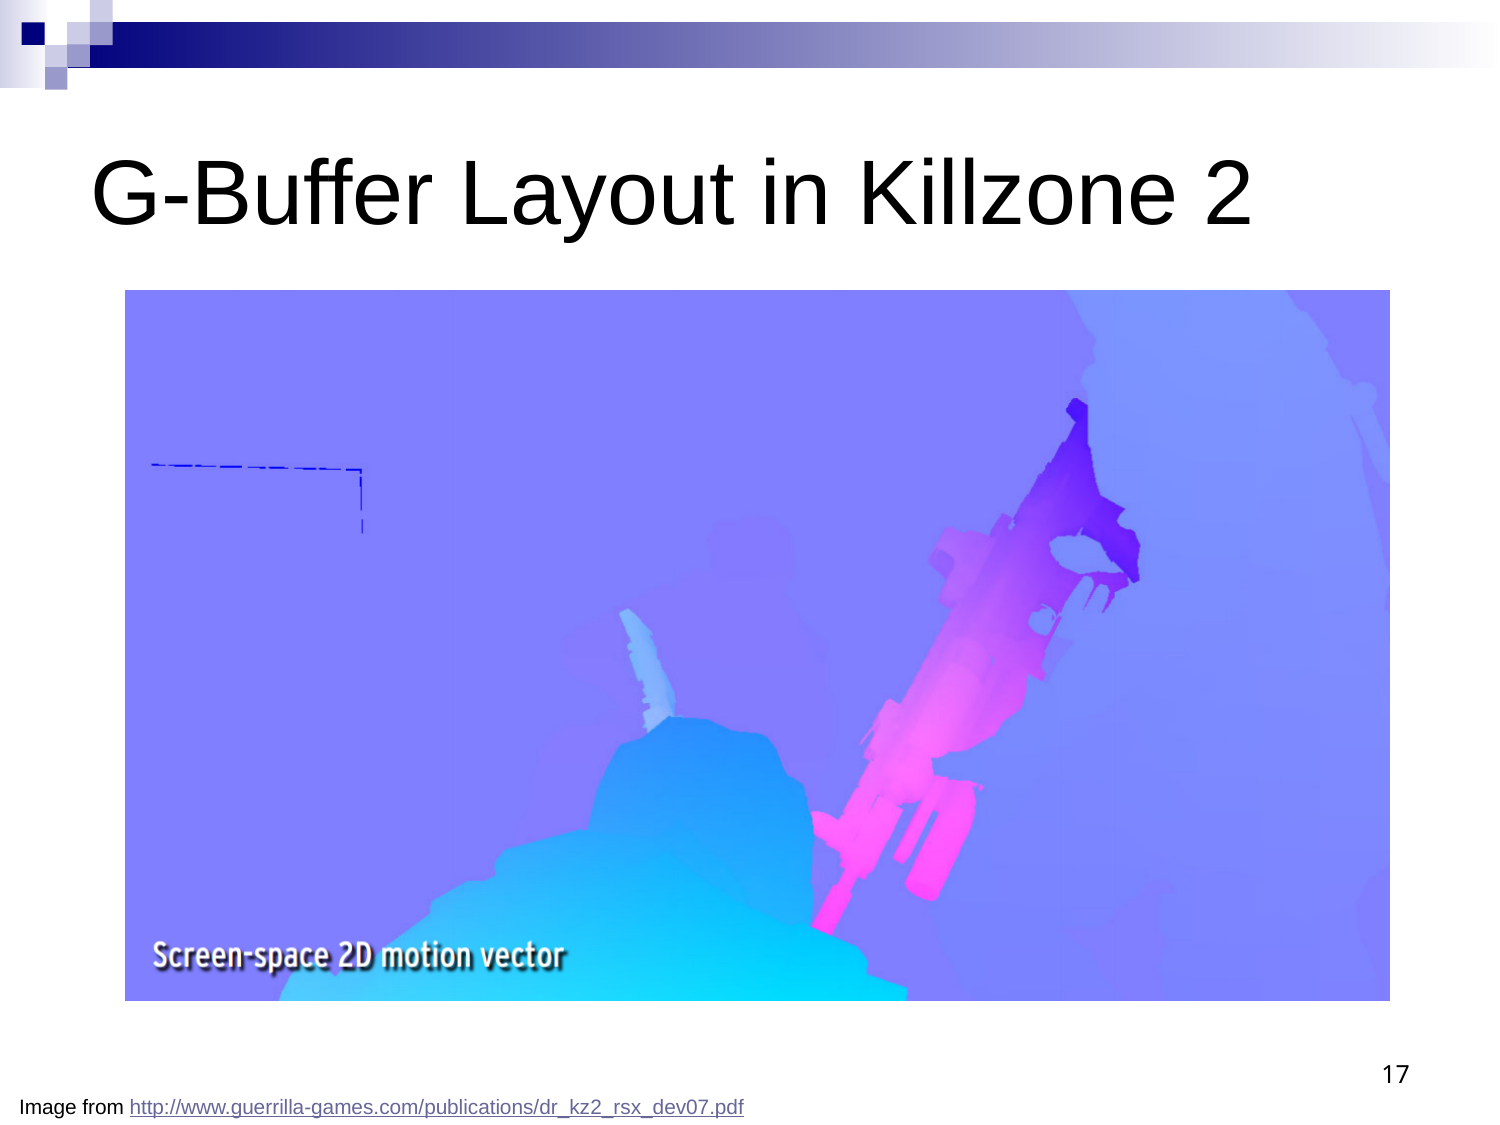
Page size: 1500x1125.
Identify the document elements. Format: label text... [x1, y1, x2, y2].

picture [124, 290, 1390, 1001]
slide_number 17 [1074, 1024, 1426, 1101]
title G-Buffer Layout in Killzone 2 [75, 75, 1425, 300]
text_box Image from http://www.guerrilla-games.com/publications/dr_kz2_rsx_dev07.pdf [4, 1086, 759, 1125]
